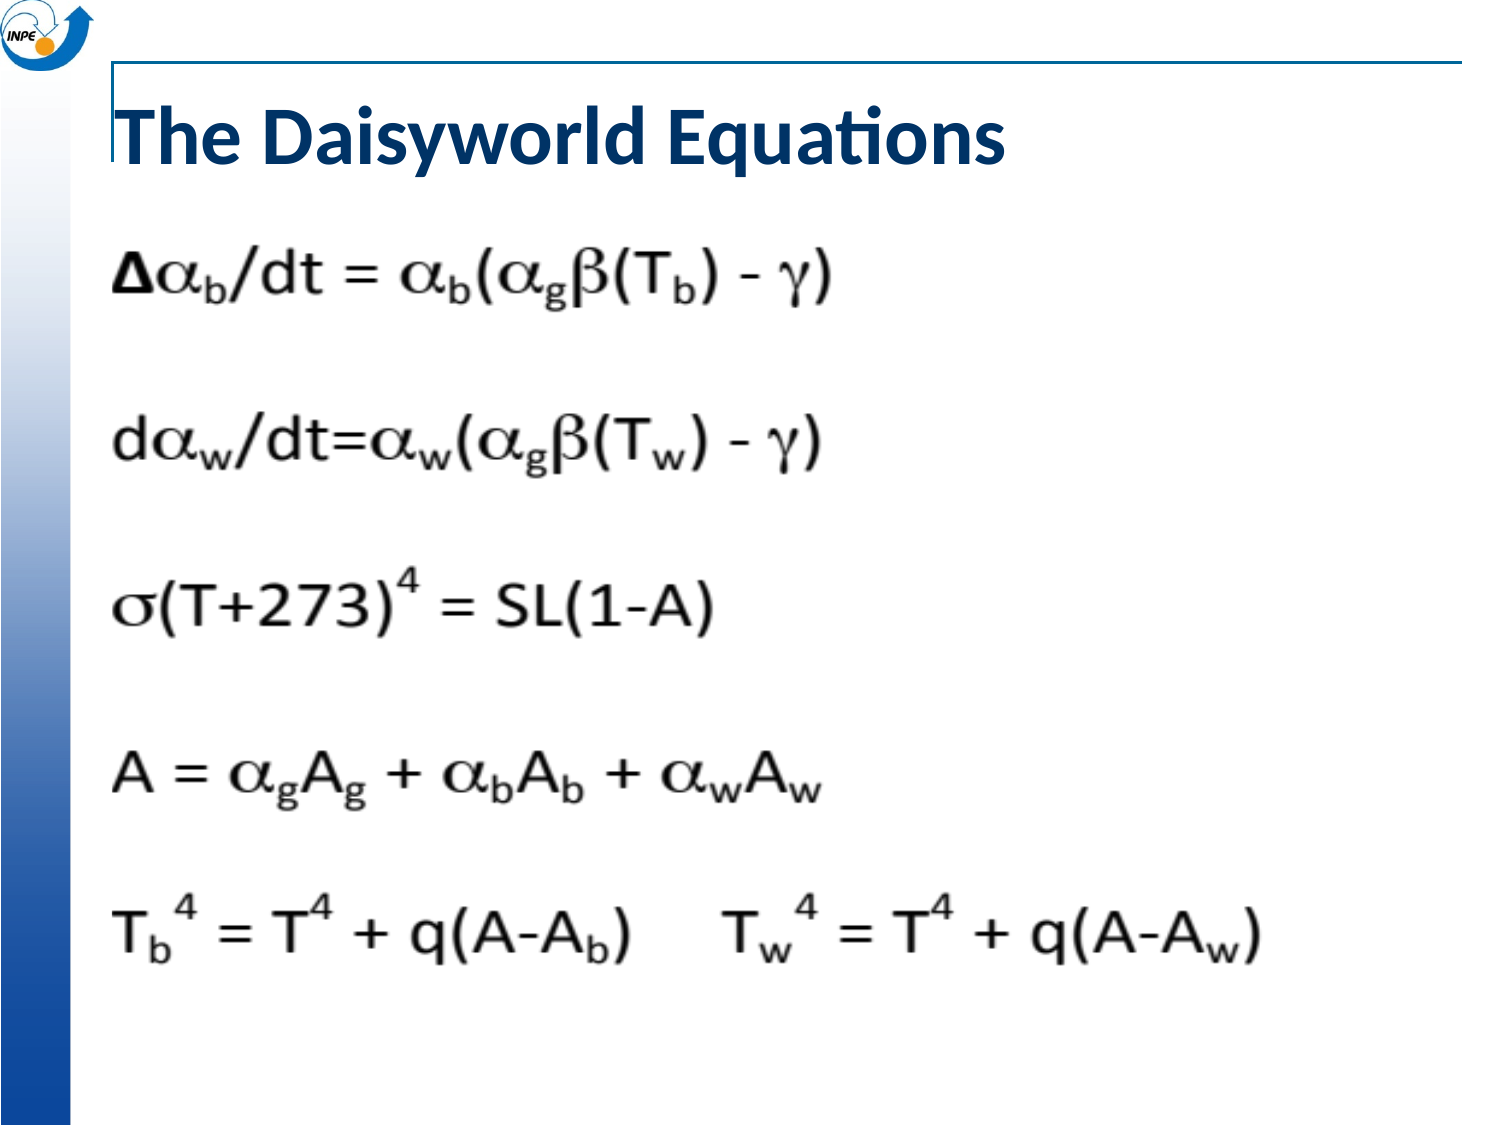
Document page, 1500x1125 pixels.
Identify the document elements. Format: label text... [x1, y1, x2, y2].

title The Daisyworld Equations [99, 37, 1375, 225]
picture [0, 0, 94, 1125]
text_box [111, 226, 1438, 1001]
